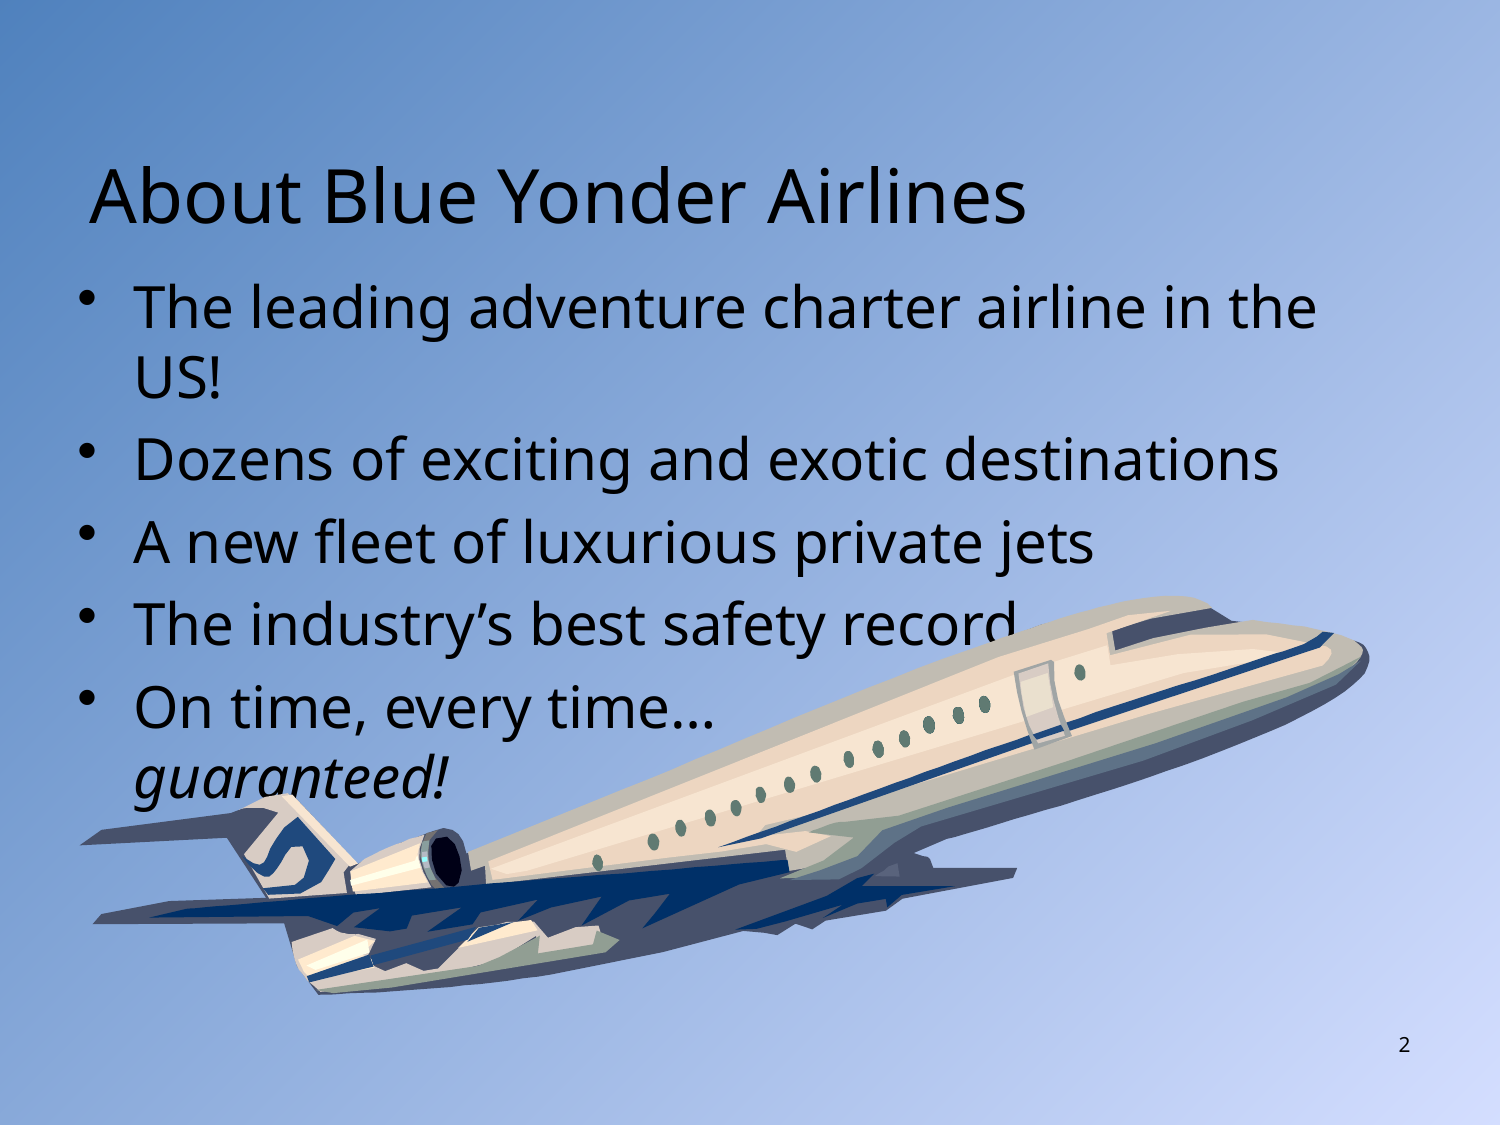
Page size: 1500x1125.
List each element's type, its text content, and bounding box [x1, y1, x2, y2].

title About Blue Yonder Airlines [75, 58, 1425, 247]
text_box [81, 665, 1387, 943]
slide_number 2 [1074, 1024, 1425, 1103]
list The leading adventure charter airline in the US! Dozens of exciting and exotic destinations A new fleet of luxurious private jets The industry’s best safety record On time, every time… guaranteed! [62, 262, 1438, 1005]
